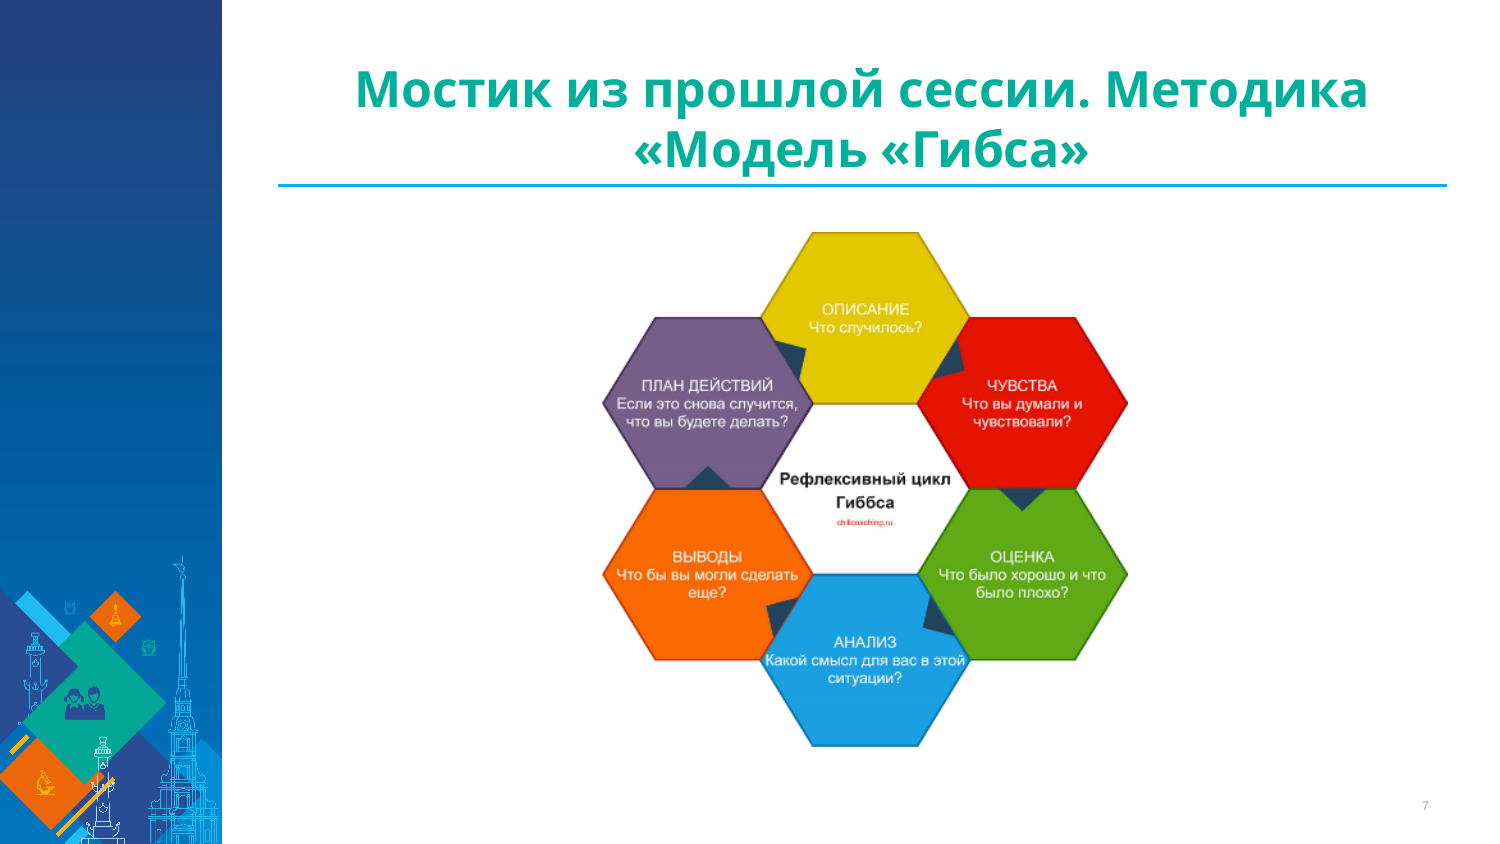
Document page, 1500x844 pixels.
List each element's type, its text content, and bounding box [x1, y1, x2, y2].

title Мостик из прошлой сессии. Методика «Модель «Гибса» [277, 49, 1447, 186]
picture [0, 0, 222, 844]
slide_number 7 [1373, 788, 1445, 824]
picture [602, 232, 1129, 747]
